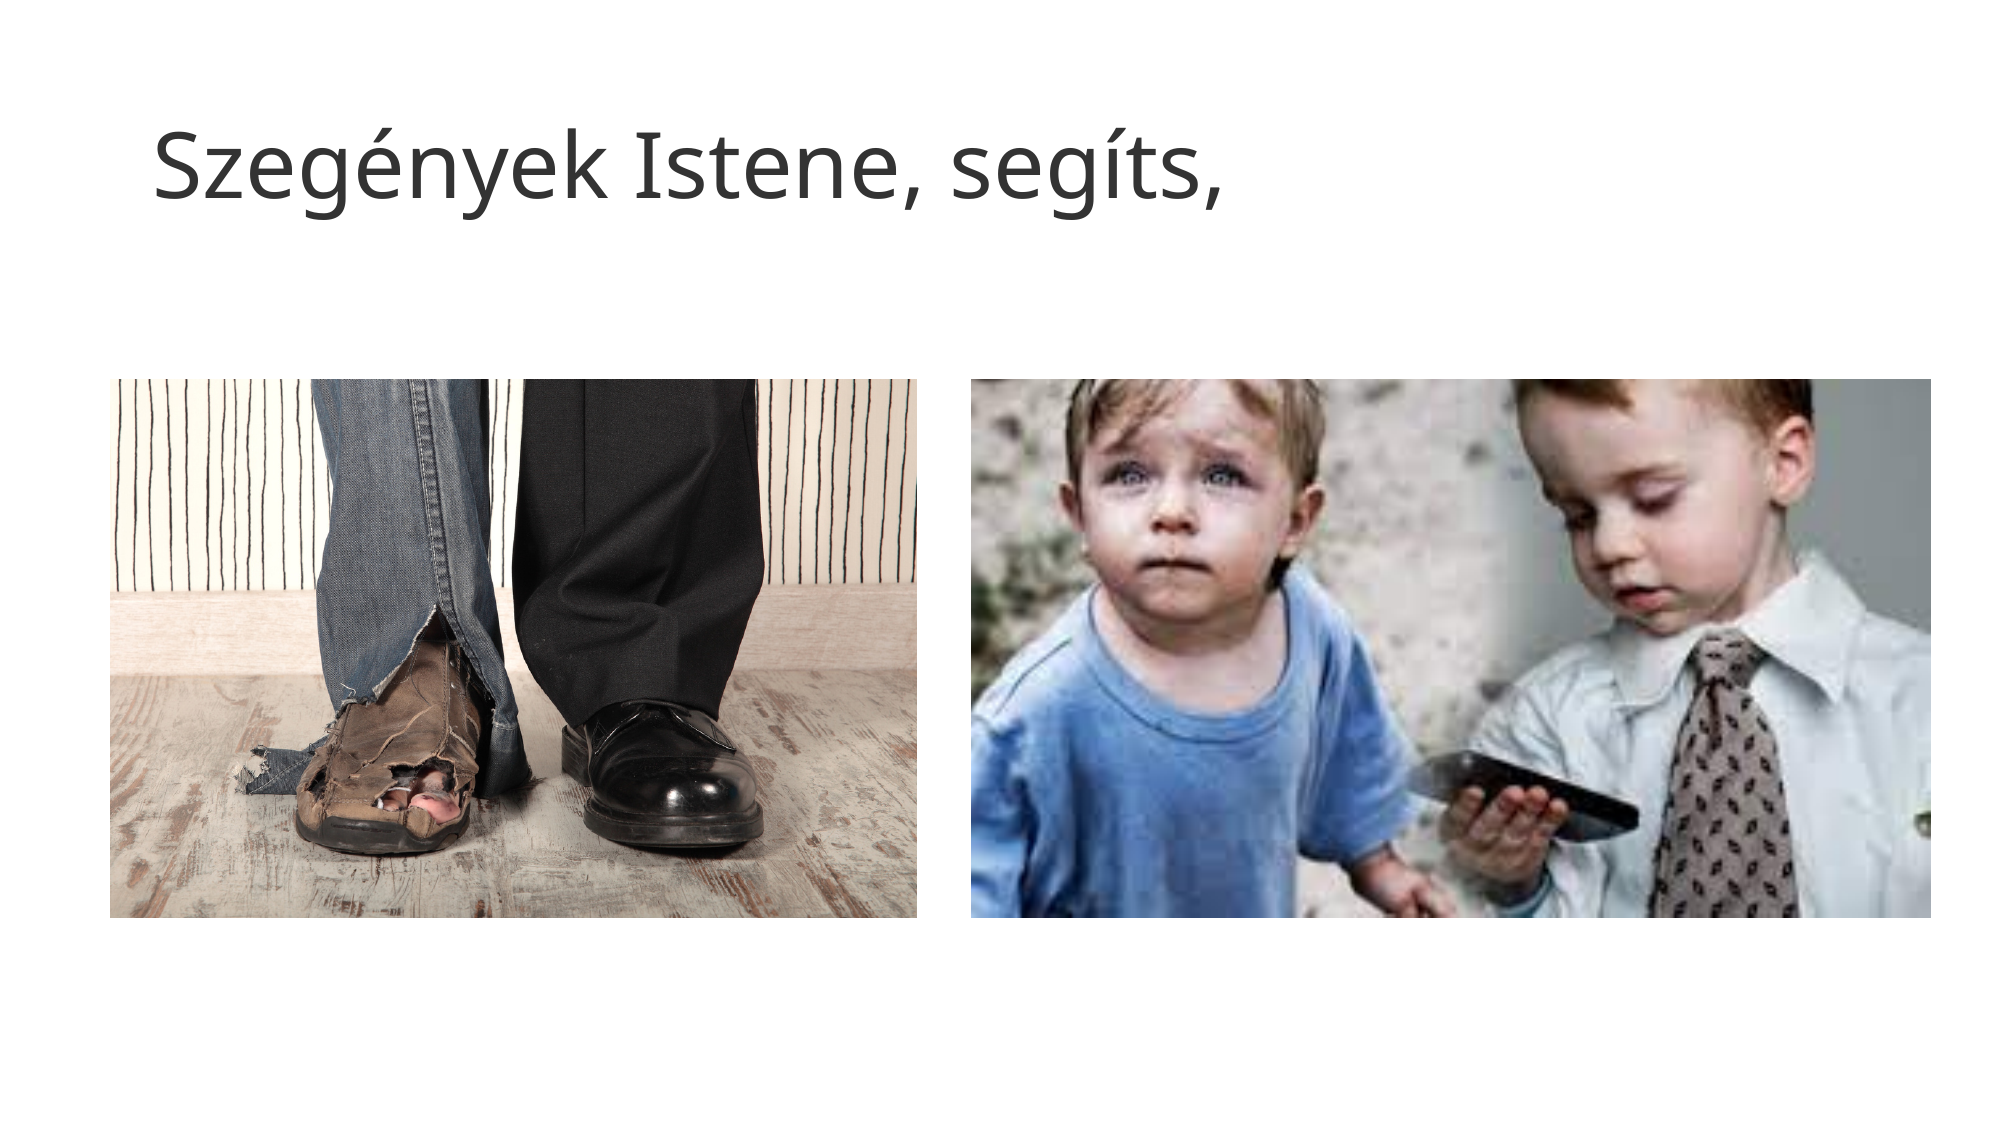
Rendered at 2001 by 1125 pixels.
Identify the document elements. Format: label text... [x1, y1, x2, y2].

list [971, 379, 1932, 918]
title Szegények Istene, segíts, [137, 59, 1863, 278]
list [110, 379, 917, 918]
